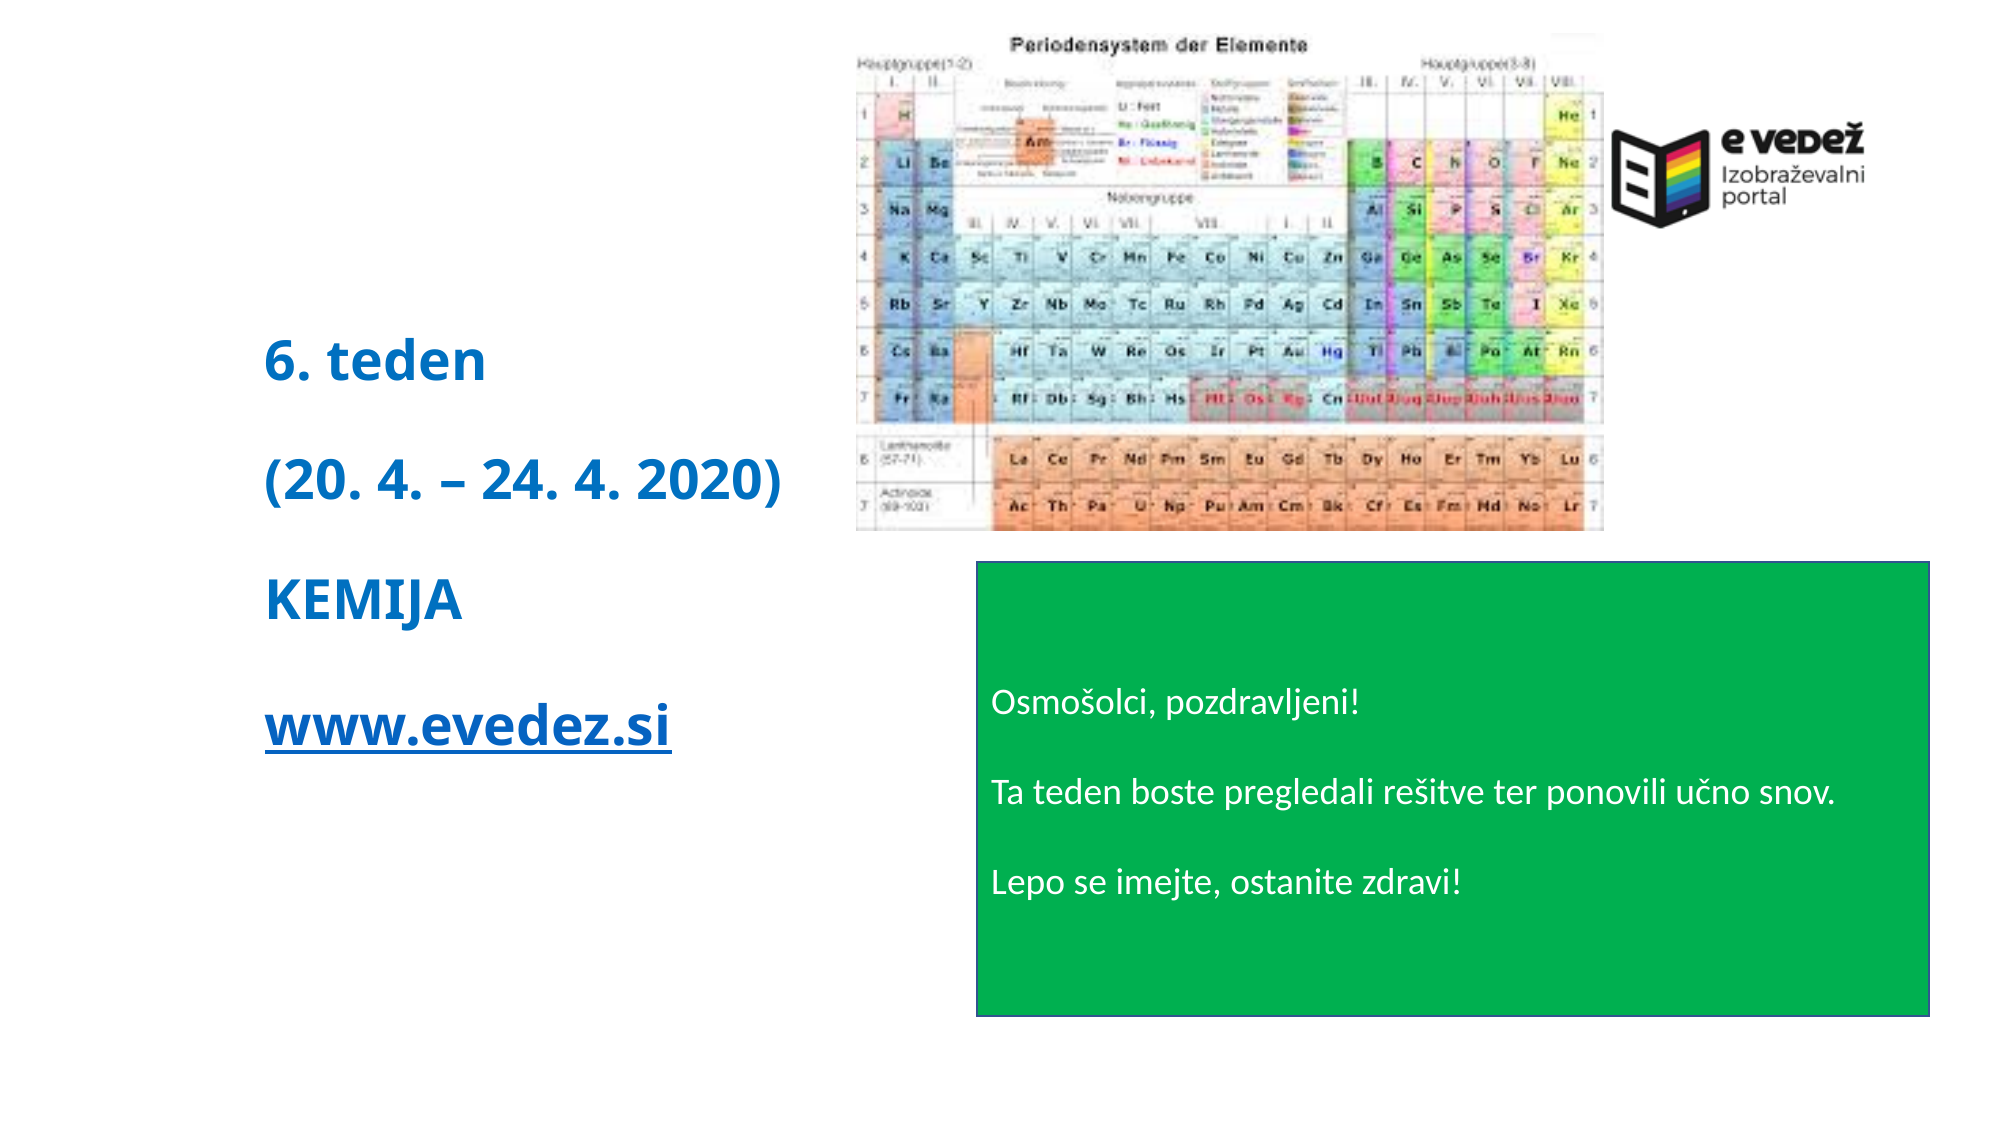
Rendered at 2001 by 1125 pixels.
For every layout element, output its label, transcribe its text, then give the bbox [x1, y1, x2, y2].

text_box Osmošolci, pozdravljeni! Ta teden boste pregledali rešitve ter ponovili učno snov. Lepo se imejte, ostanite zdravi! [976, 561, 1930, 1017]
title 6. teden (20. 4. – 24. 4. 2020) KEMIJA www.evedez.si [249, 324, 1750, 891]
picture [856, 33, 1930, 531]
